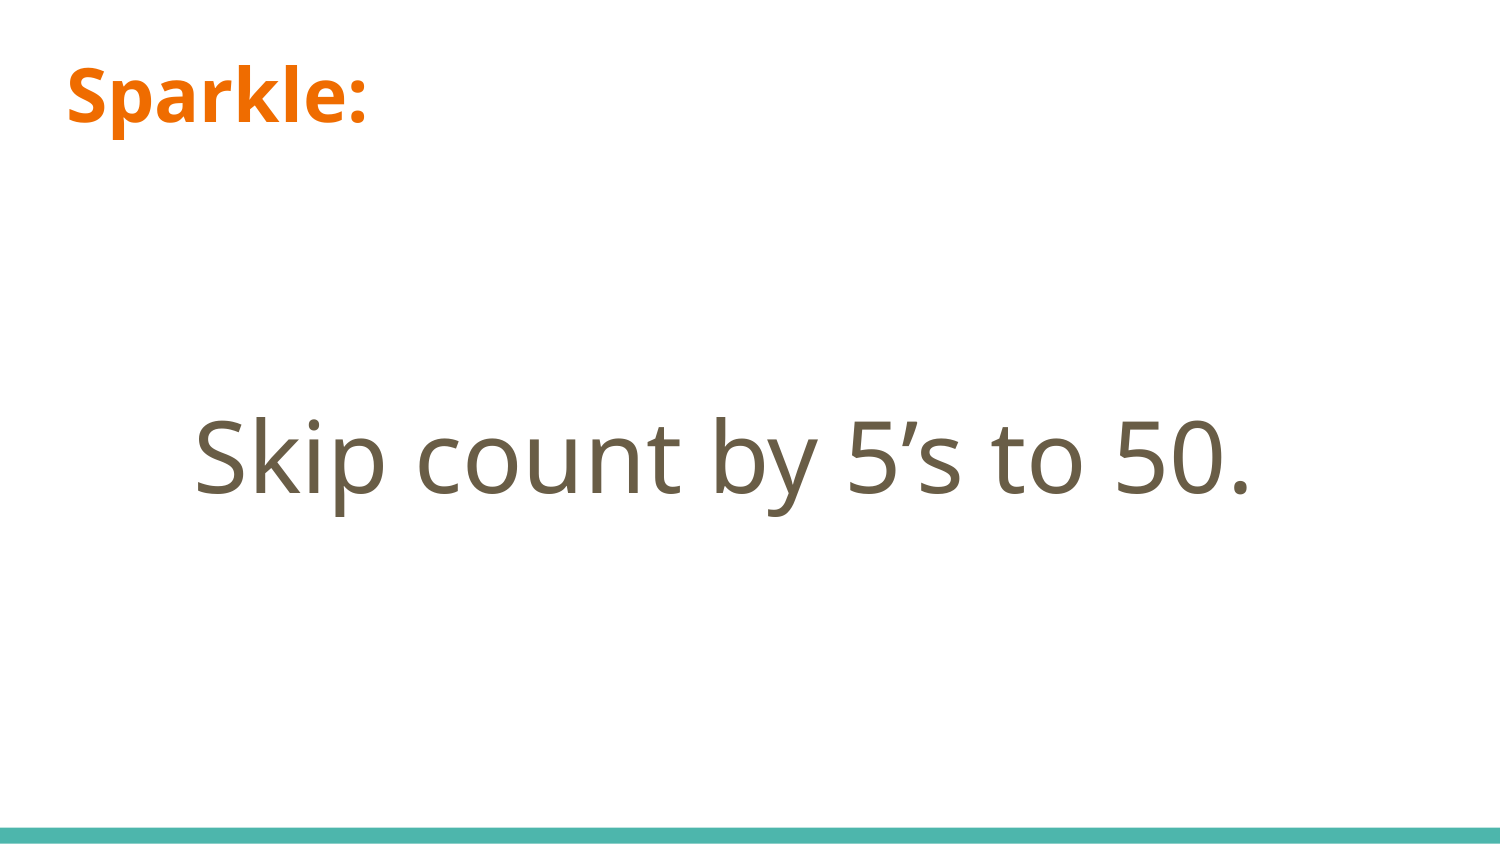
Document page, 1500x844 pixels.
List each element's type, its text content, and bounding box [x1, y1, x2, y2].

list Skip count by 5’s to 50. [51, 207, 1449, 750]
title Sparkle: [51, 32, 1449, 149]
